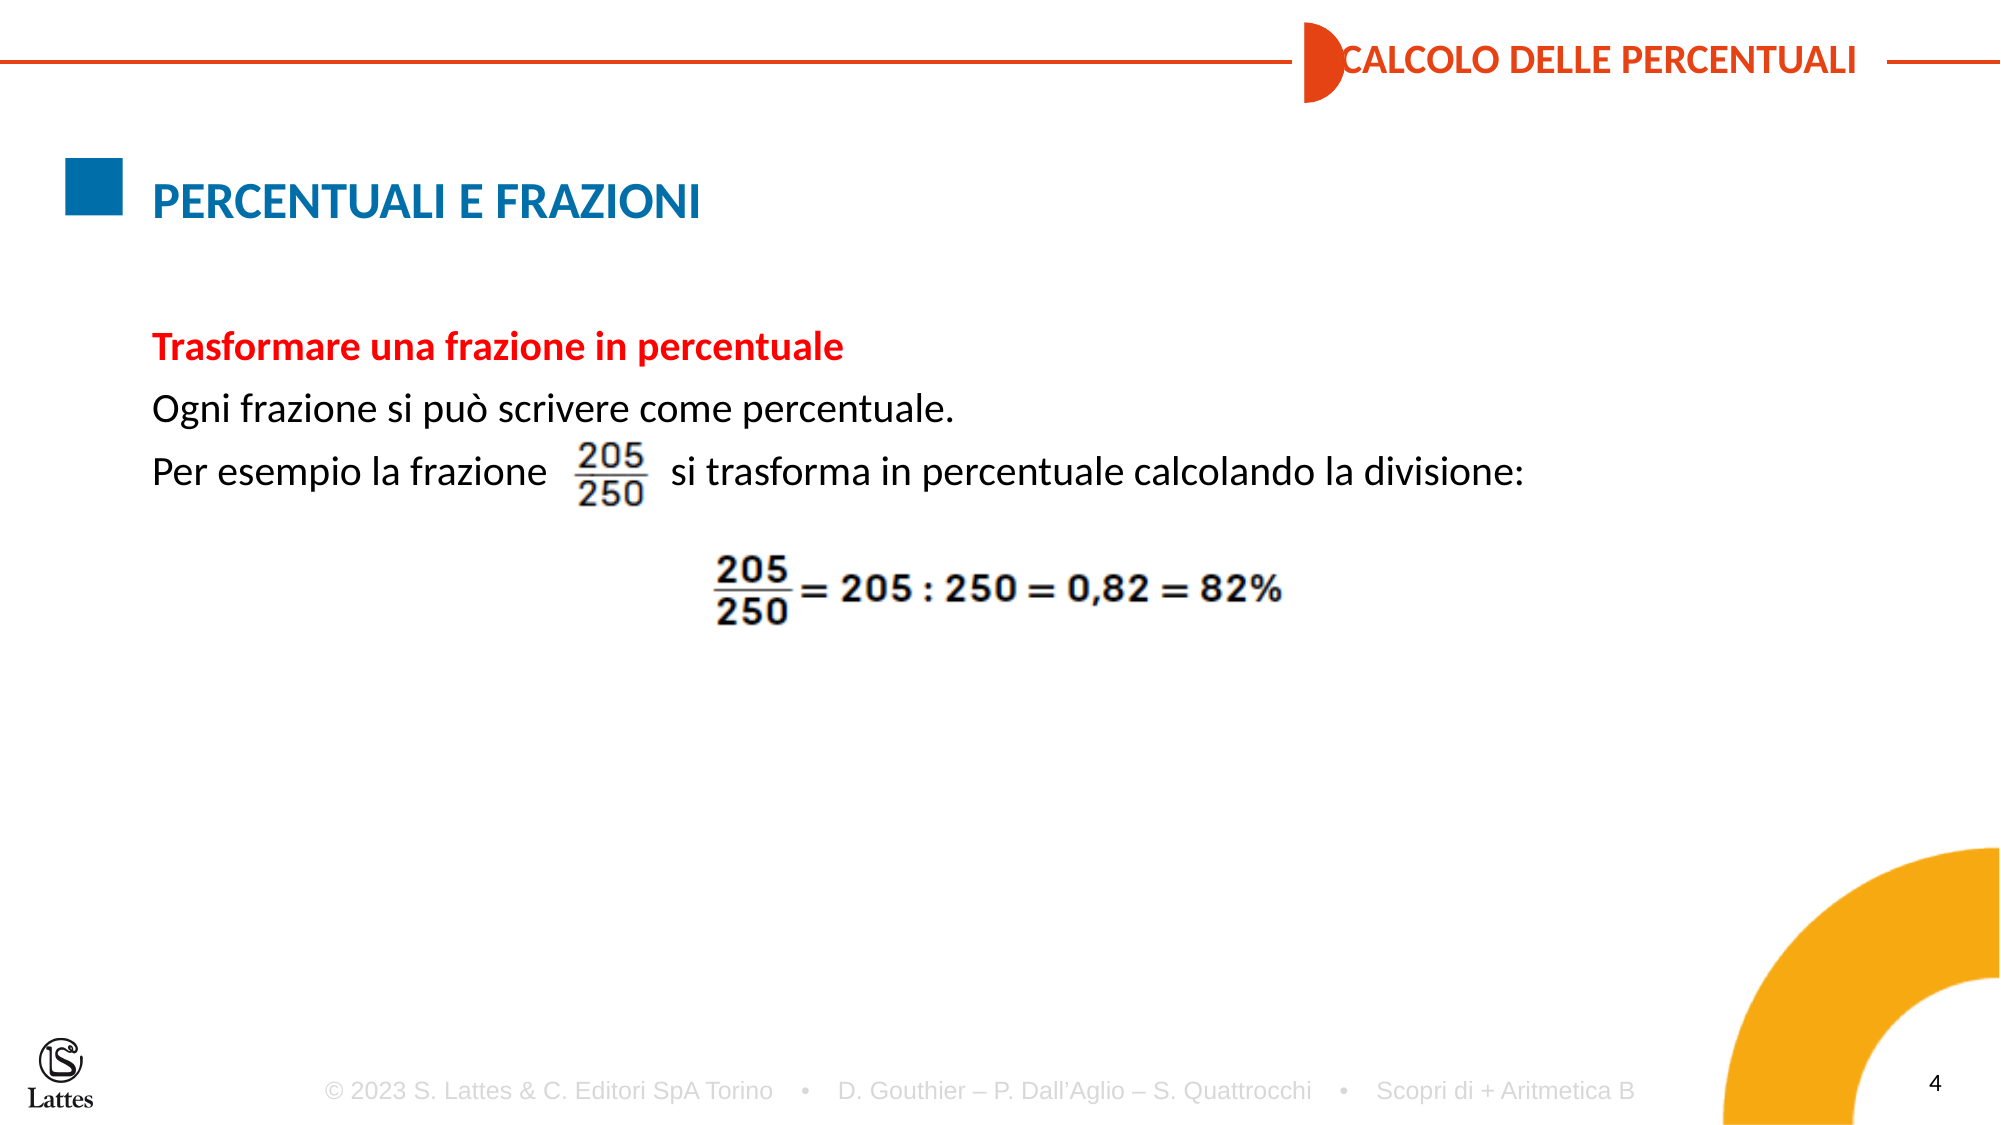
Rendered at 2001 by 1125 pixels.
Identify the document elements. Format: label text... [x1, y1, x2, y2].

picture [27, 1037, 93, 1108]
picture [566, 428, 657, 517]
picture [705, 539, 1294, 638]
title PERCENTUALI E FRAZIONI [137, 163, 744, 240]
text_box Trasformare una frazione in percentuale Ogni frazione si può scrivere come percentuale. Per esempio la frazione si trasforma in percentuale calcolando la divisione: [137, 311, 1898, 564]
picture [1304, 22, 1345, 103]
text_box [65, 158, 123, 216]
picture [1724, 848, 2001, 1125]
